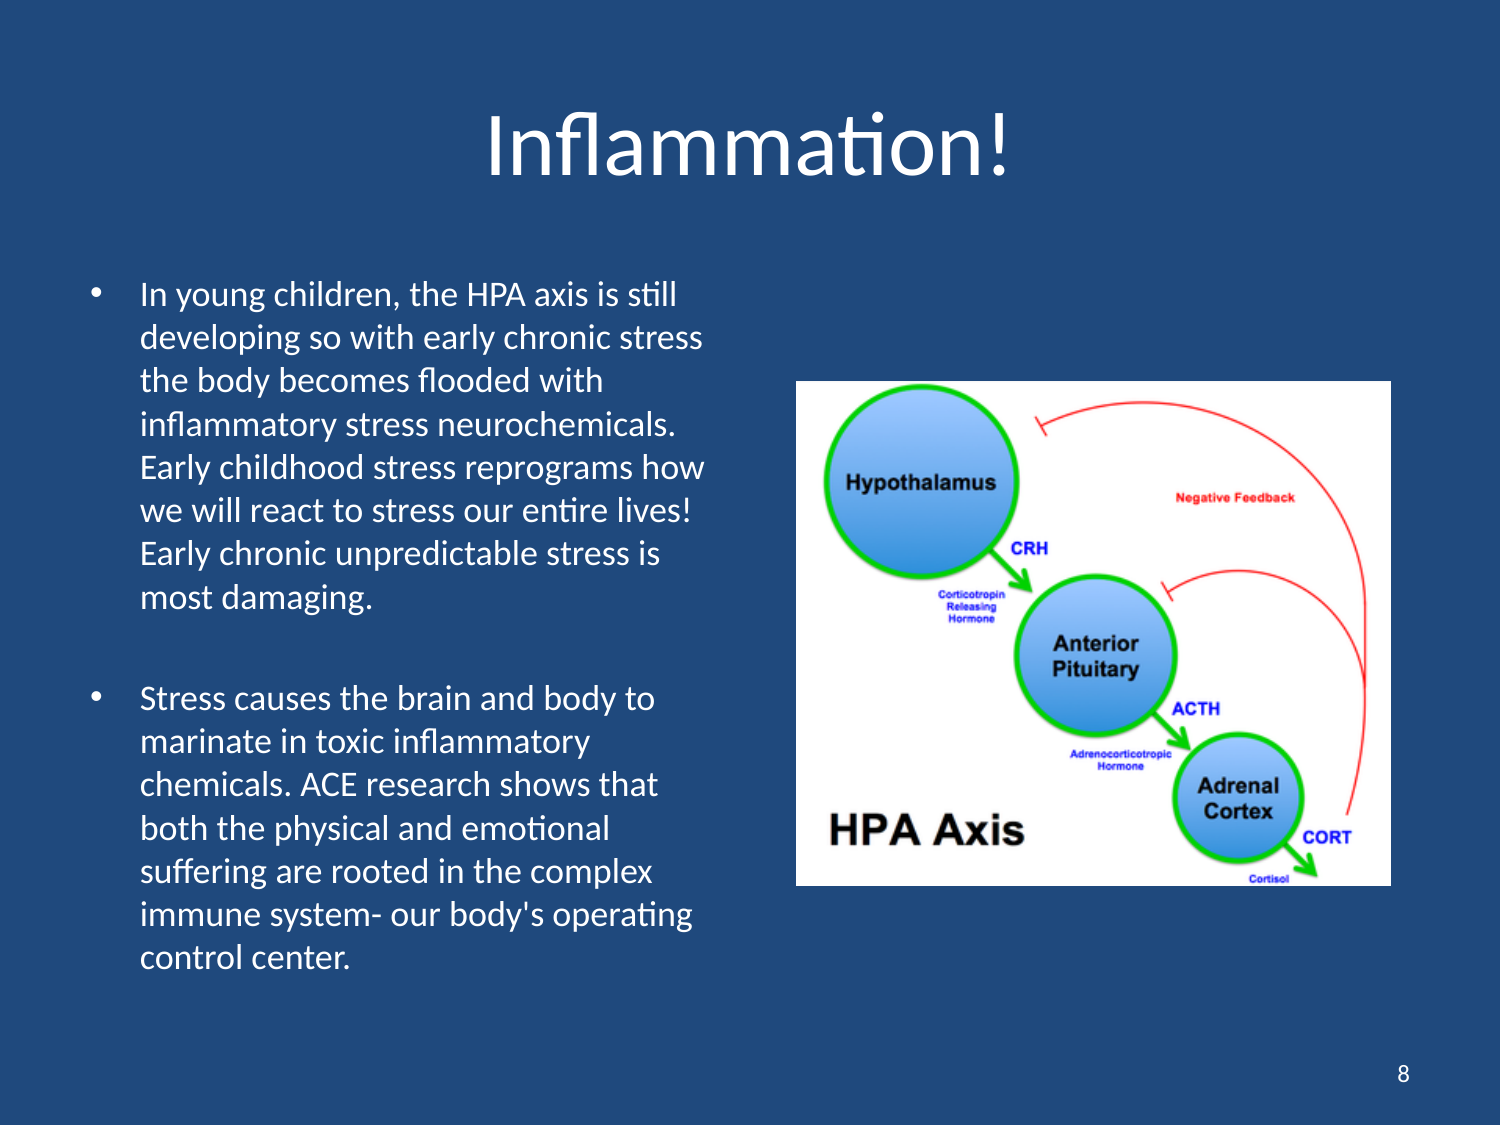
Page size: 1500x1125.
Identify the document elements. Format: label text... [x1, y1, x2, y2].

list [796, 380, 1392, 887]
title Inflammation! [75, 45, 1425, 233]
list In young children, the HPA axis is still developing so with early chronic stress the body becomes flooded with inflammatory stress neurochemicals. Early childhood stress reprograms how we will react to stress our entire lives! Early chronic unpredictable stress is most damaging. Stress causes the brain and body to marinate in toxic inflammatory chemicals. ACE research shows that both the physical and emotional suffering are rooted in the complex immune system- our body's operating control center. [75, 262, 738, 1005]
slide_number 8 [1074, 1042, 1425, 1103]
